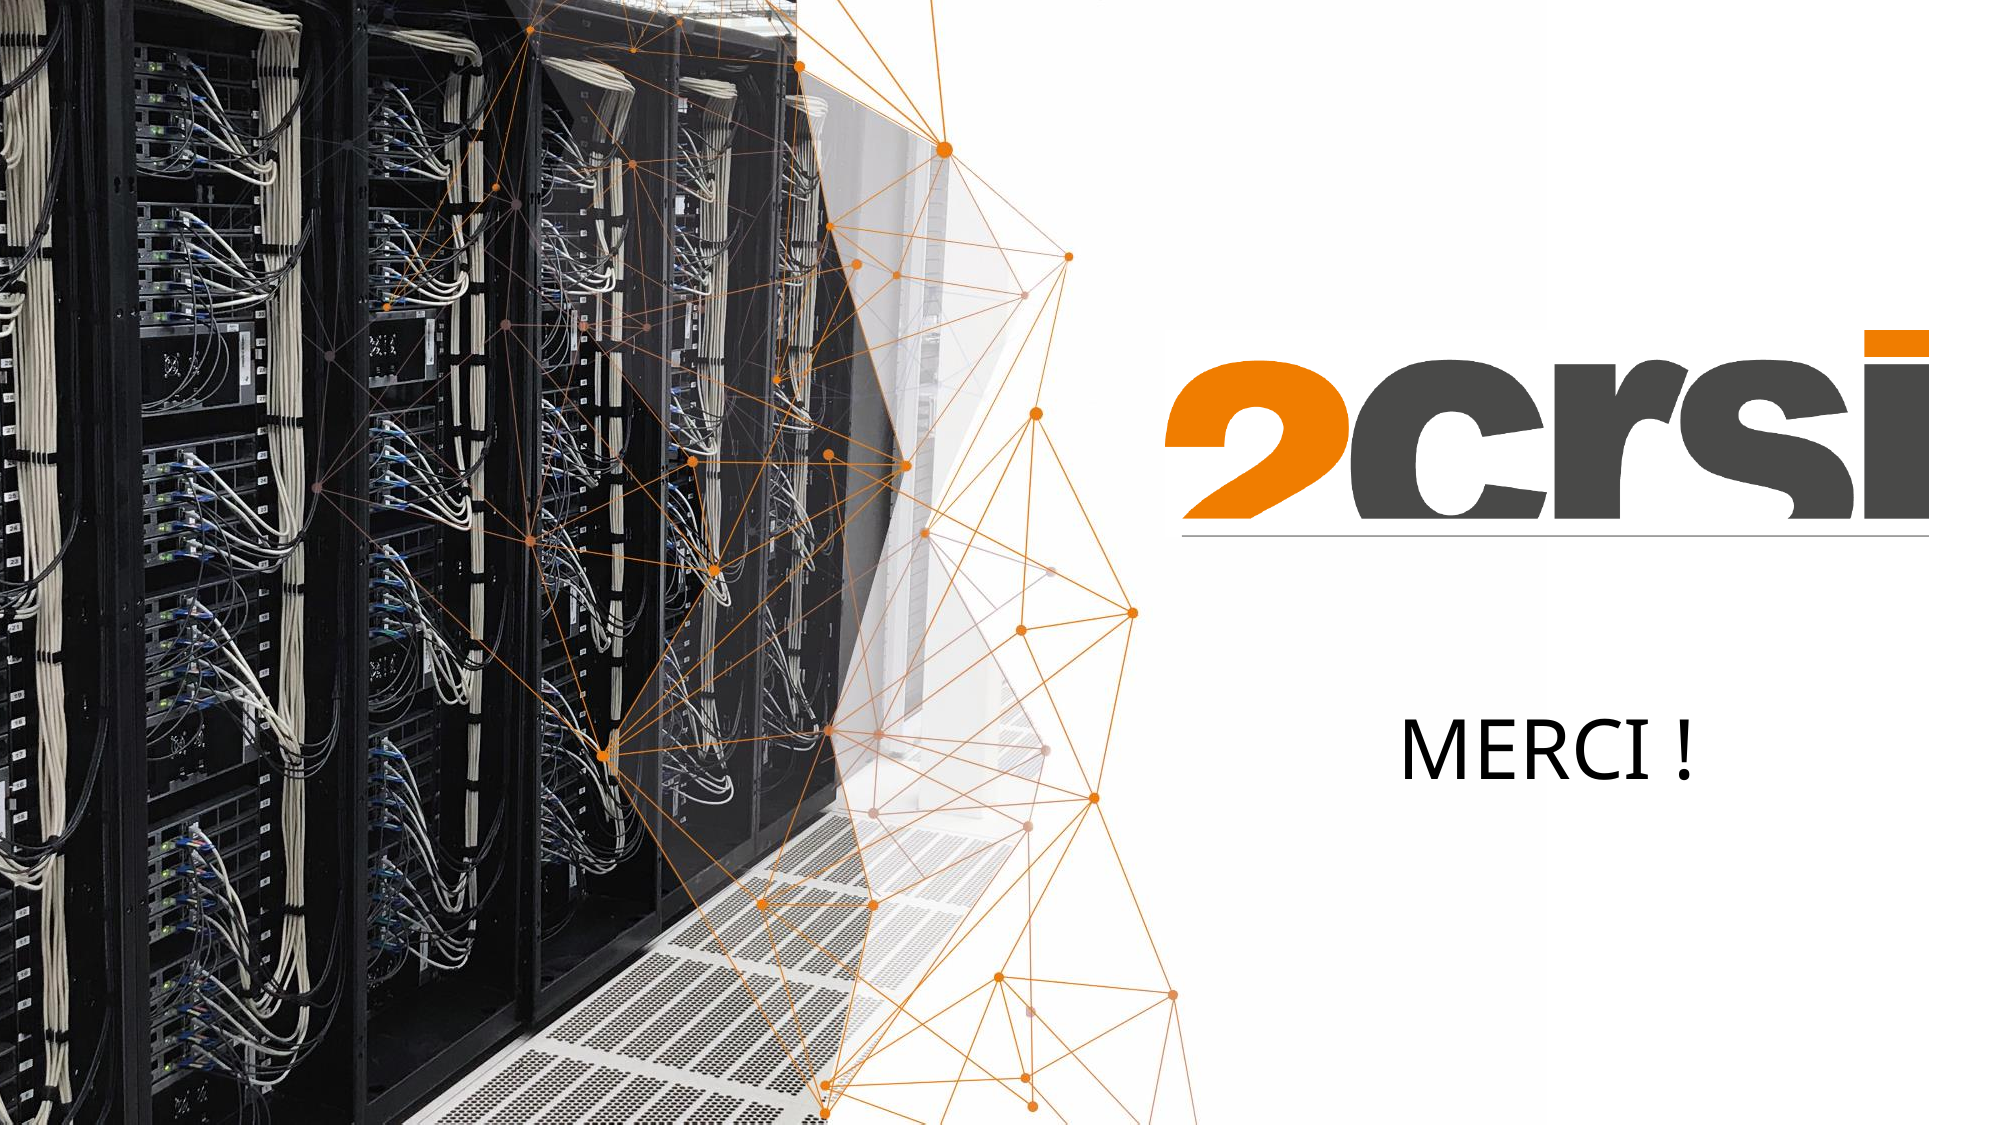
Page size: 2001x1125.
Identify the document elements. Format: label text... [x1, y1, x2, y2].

picture [0, 0, 1929, 1125]
title Merci ! [1138, 700, 1956, 809]
